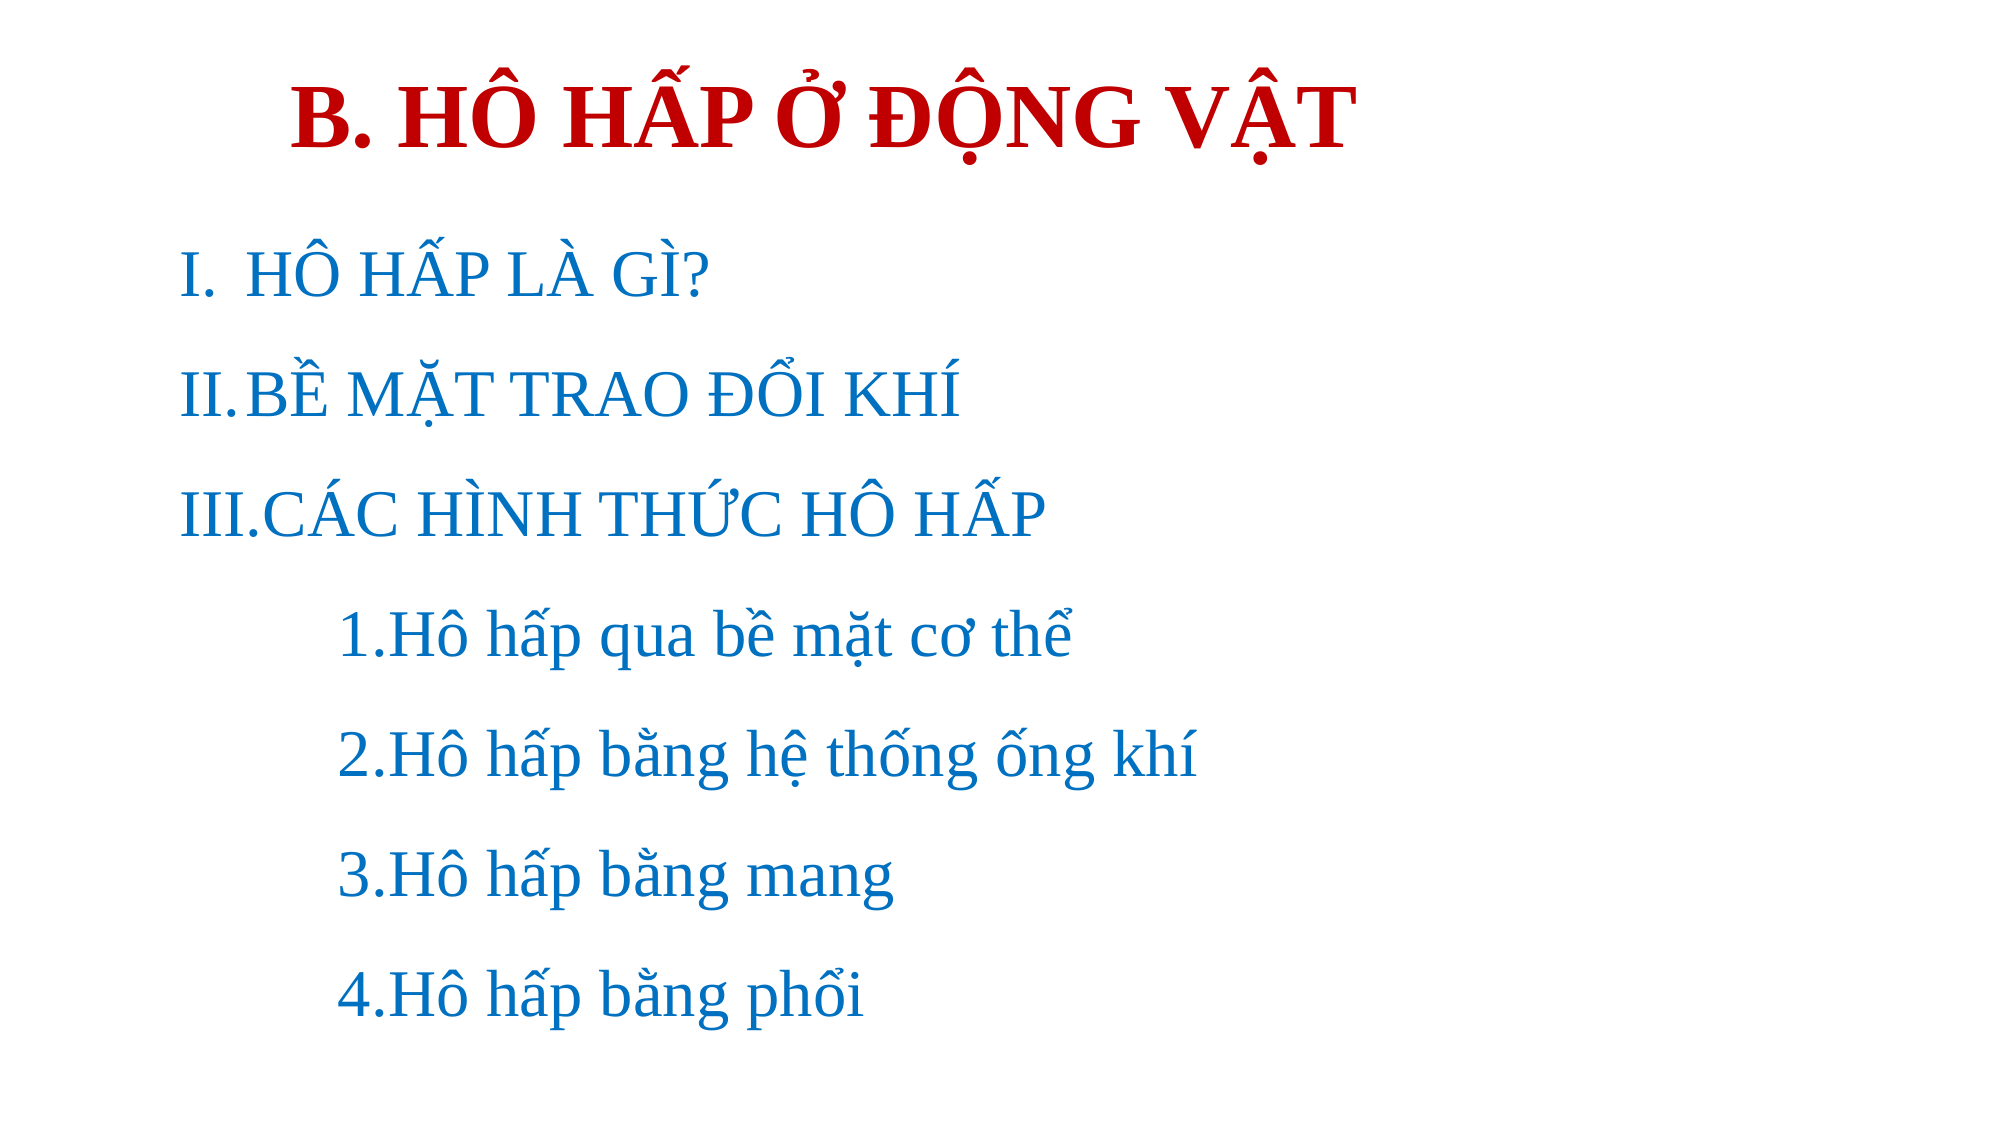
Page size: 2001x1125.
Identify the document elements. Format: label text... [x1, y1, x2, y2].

text_box HÔ HẤP LÀ GÌ? BỀ MẶT TRAO ĐỔI KHÍ CÁC HÌNH THỨC HÔ HẤP Hô hấp qua bề mặt cơ thể Hô hấp bằng hệ thống ống khí Hô hấp bằng mang Hô hấp bằng phổi [164, 182, 1276, 1037]
title B. HÔ HẤP Ở ĐỘNG VẬT [275, 8, 2000, 227]
